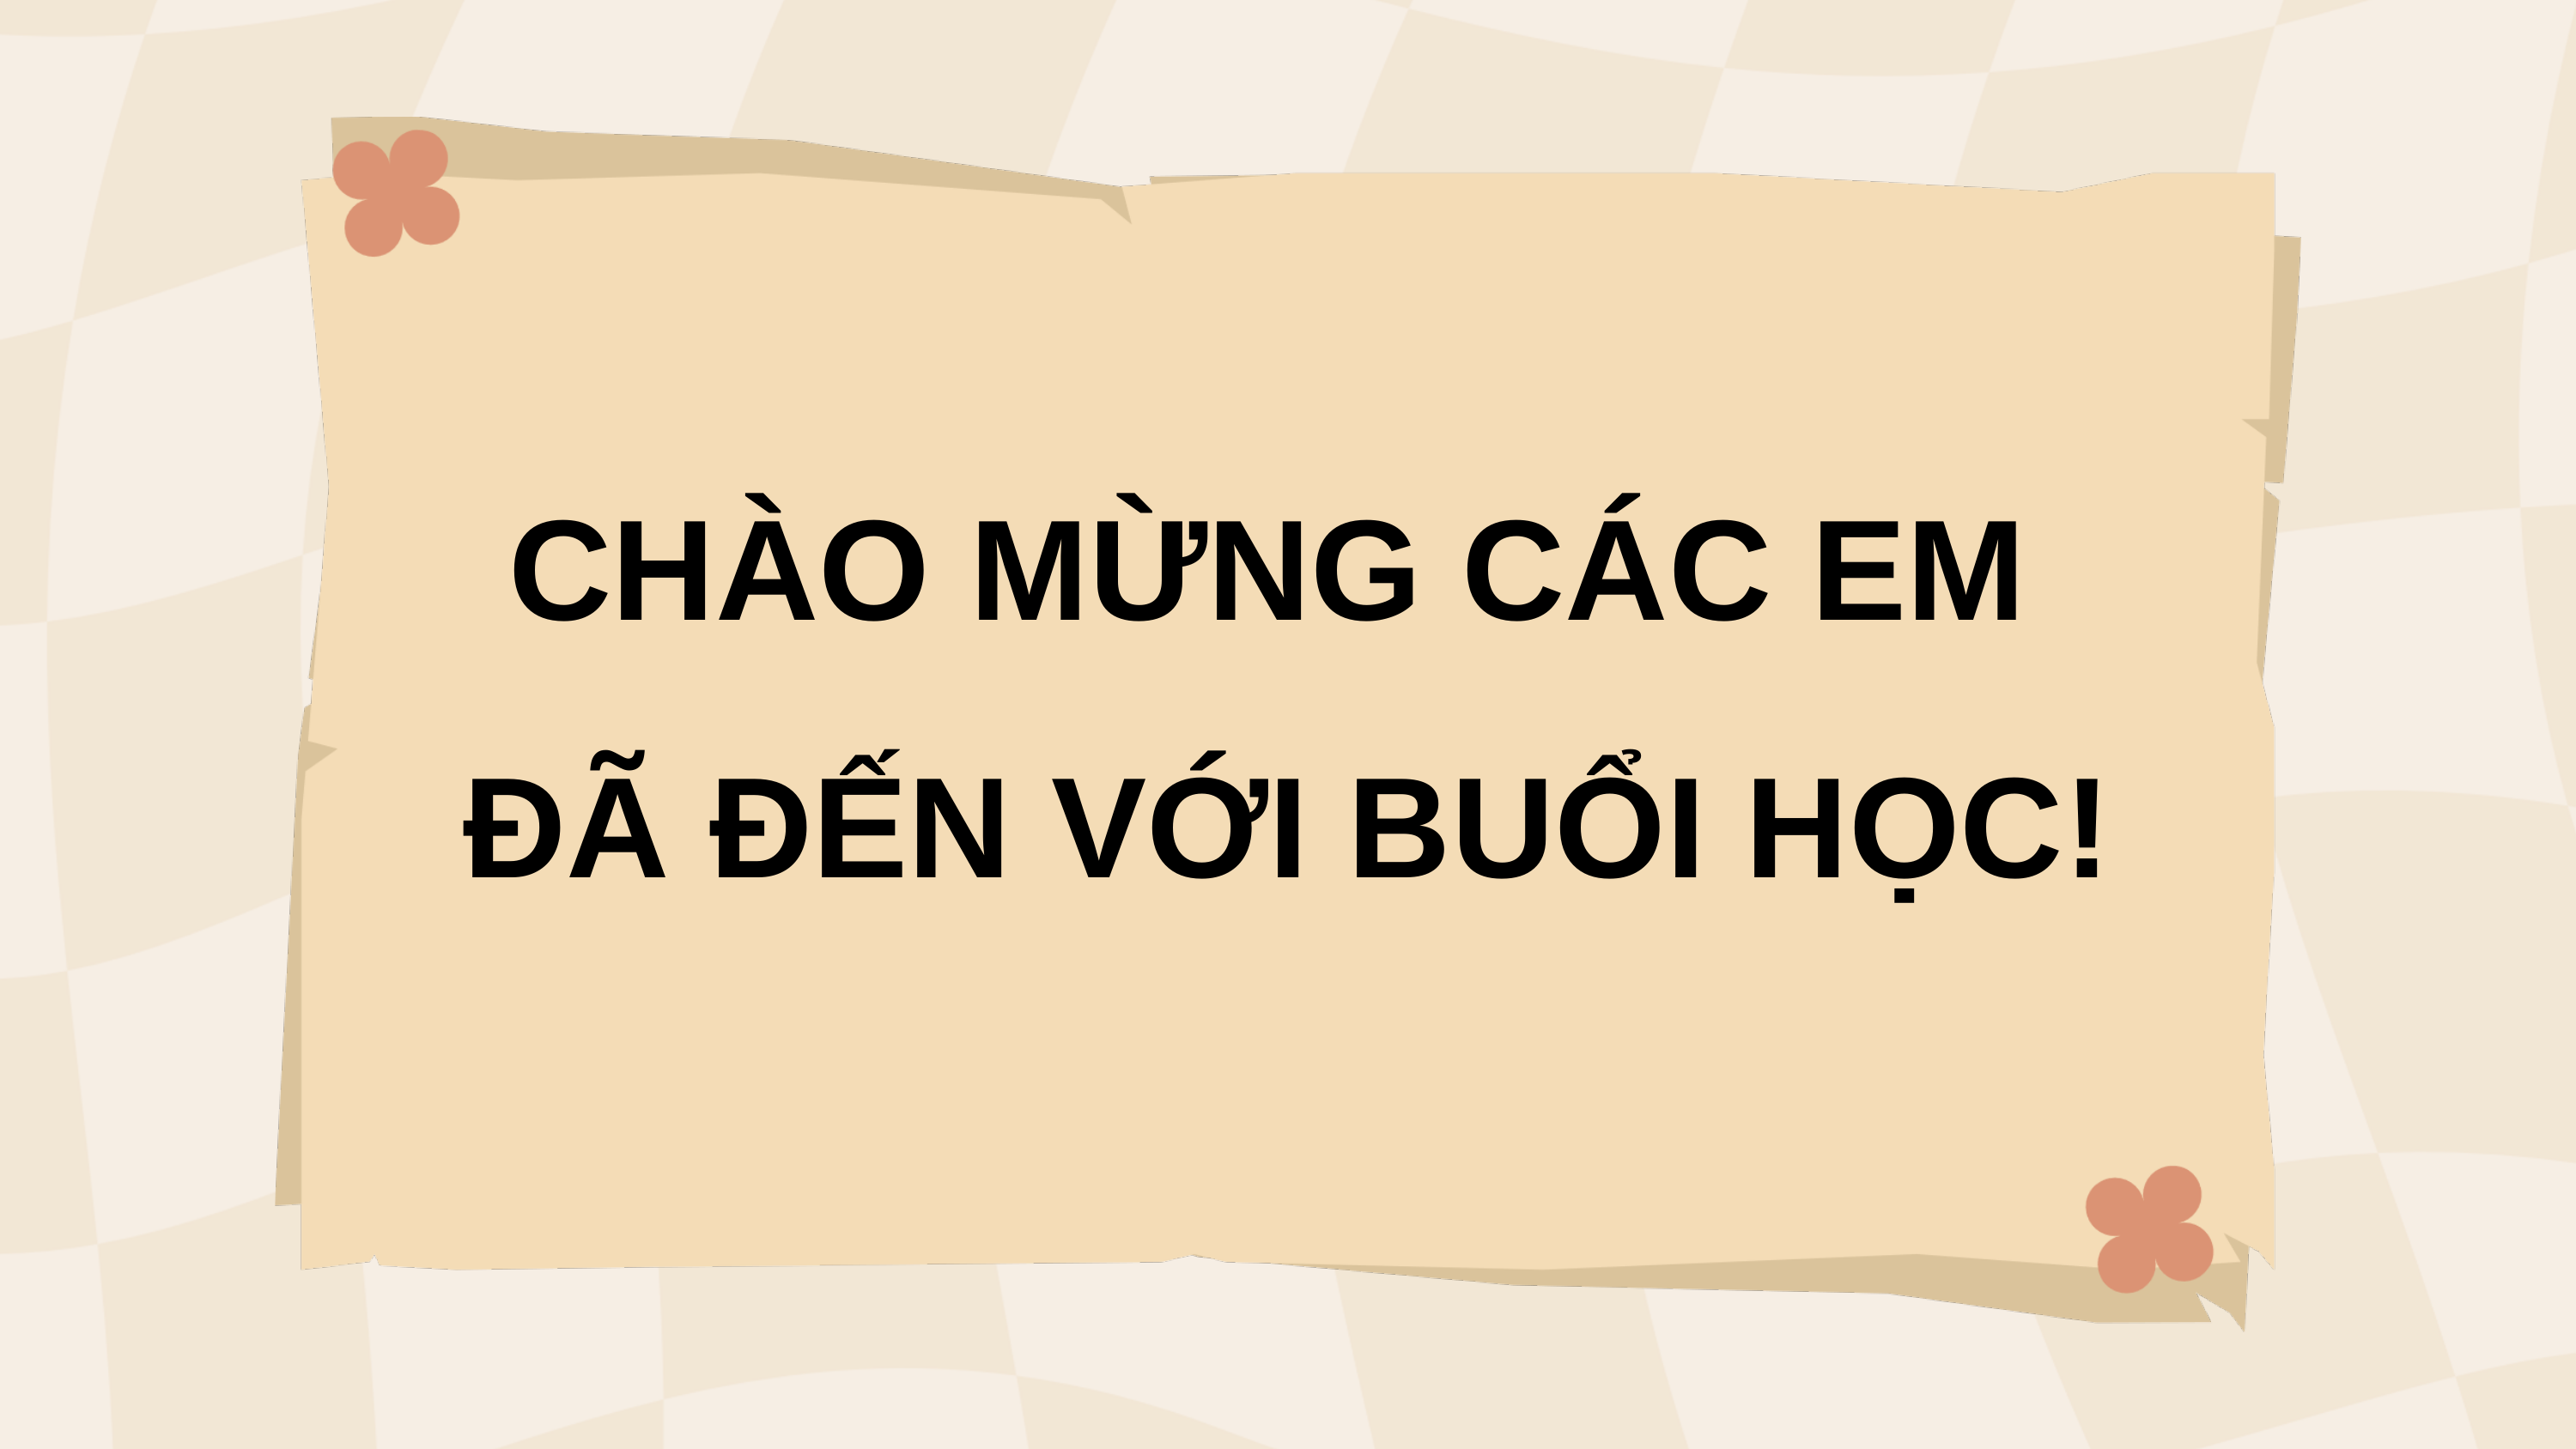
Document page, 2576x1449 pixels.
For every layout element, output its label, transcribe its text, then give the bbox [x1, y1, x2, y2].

text_box [275, 117, 2301, 1332]
text_box [0, 0, 2576, 1449]
text_box CHÀO MỪNG CÁC EM ĐÃ ĐẾN VỚI BUỔI HỌC! [397, 391, 2179, 907]
